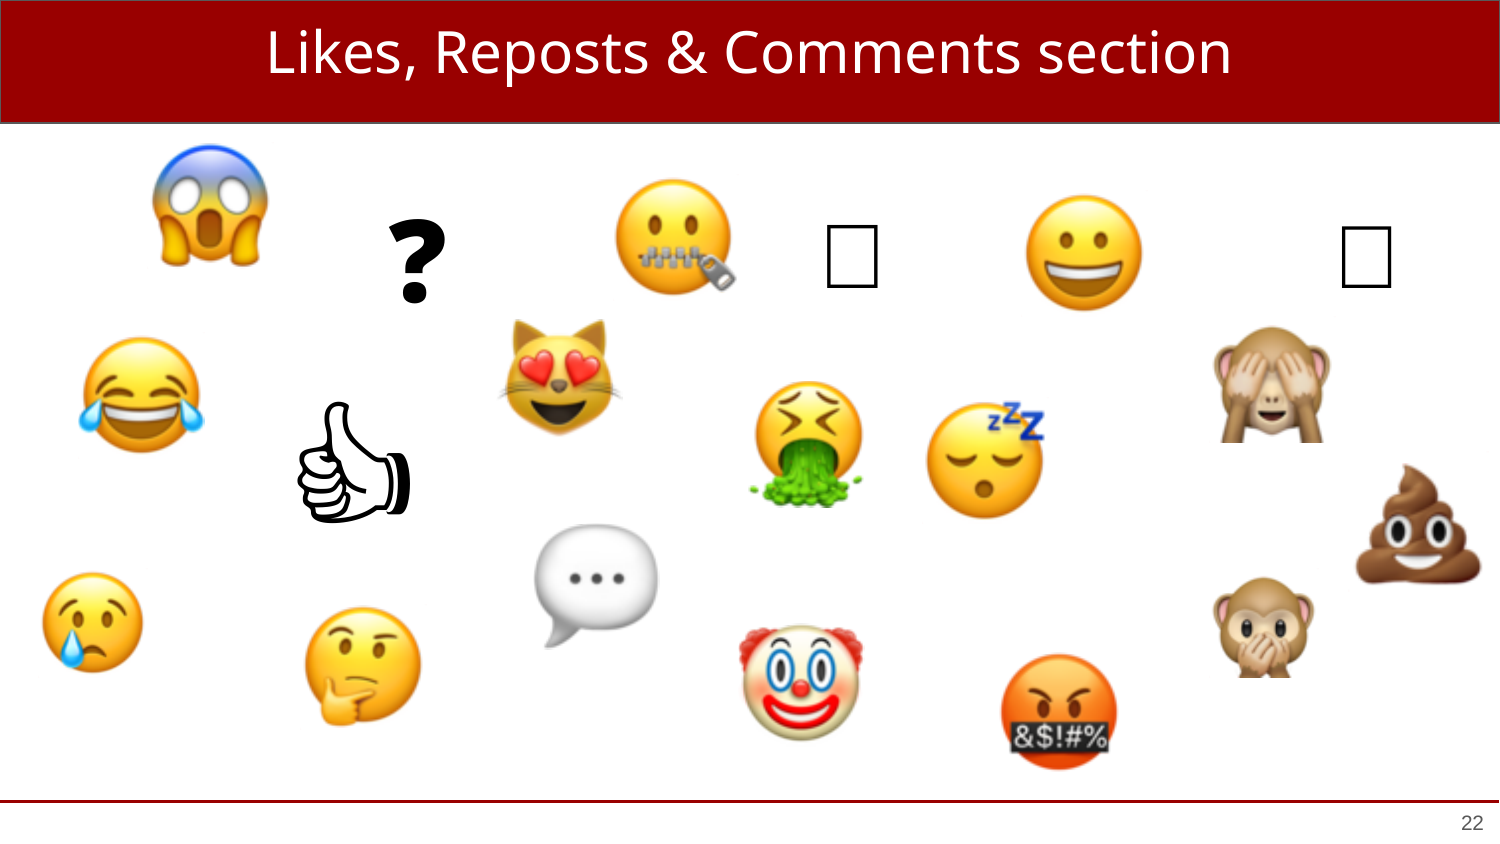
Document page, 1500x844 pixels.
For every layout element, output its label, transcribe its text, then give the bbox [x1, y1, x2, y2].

picture [1021, 190, 1148, 317]
picture [743, 381, 870, 509]
text_box 👏 [1318, 167, 1445, 322]
text_box 🔁 [803, 165, 957, 322]
picture [495, 316, 623, 443]
picture [921, 397, 1049, 524]
picture [78, 332, 205, 459]
picture [1208, 316, 1336, 443]
title Likes, Reposts & Comments section [0, 0, 1500, 123]
picture [38, 567, 148, 678]
picture [533, 523, 660, 650]
picture [612, 174, 740, 301]
picture [300, 603, 427, 731]
text_box 👍 [273, 350, 454, 562]
slide_number 22 [1389, 801, 1499, 844]
picture [996, 648, 1123, 776]
picture [1348, 451, 1489, 592]
picture [1208, 567, 1319, 678]
text_box ❓ [368, 152, 549, 341]
picture [147, 142, 274, 269]
picture [738, 620, 866, 747]
